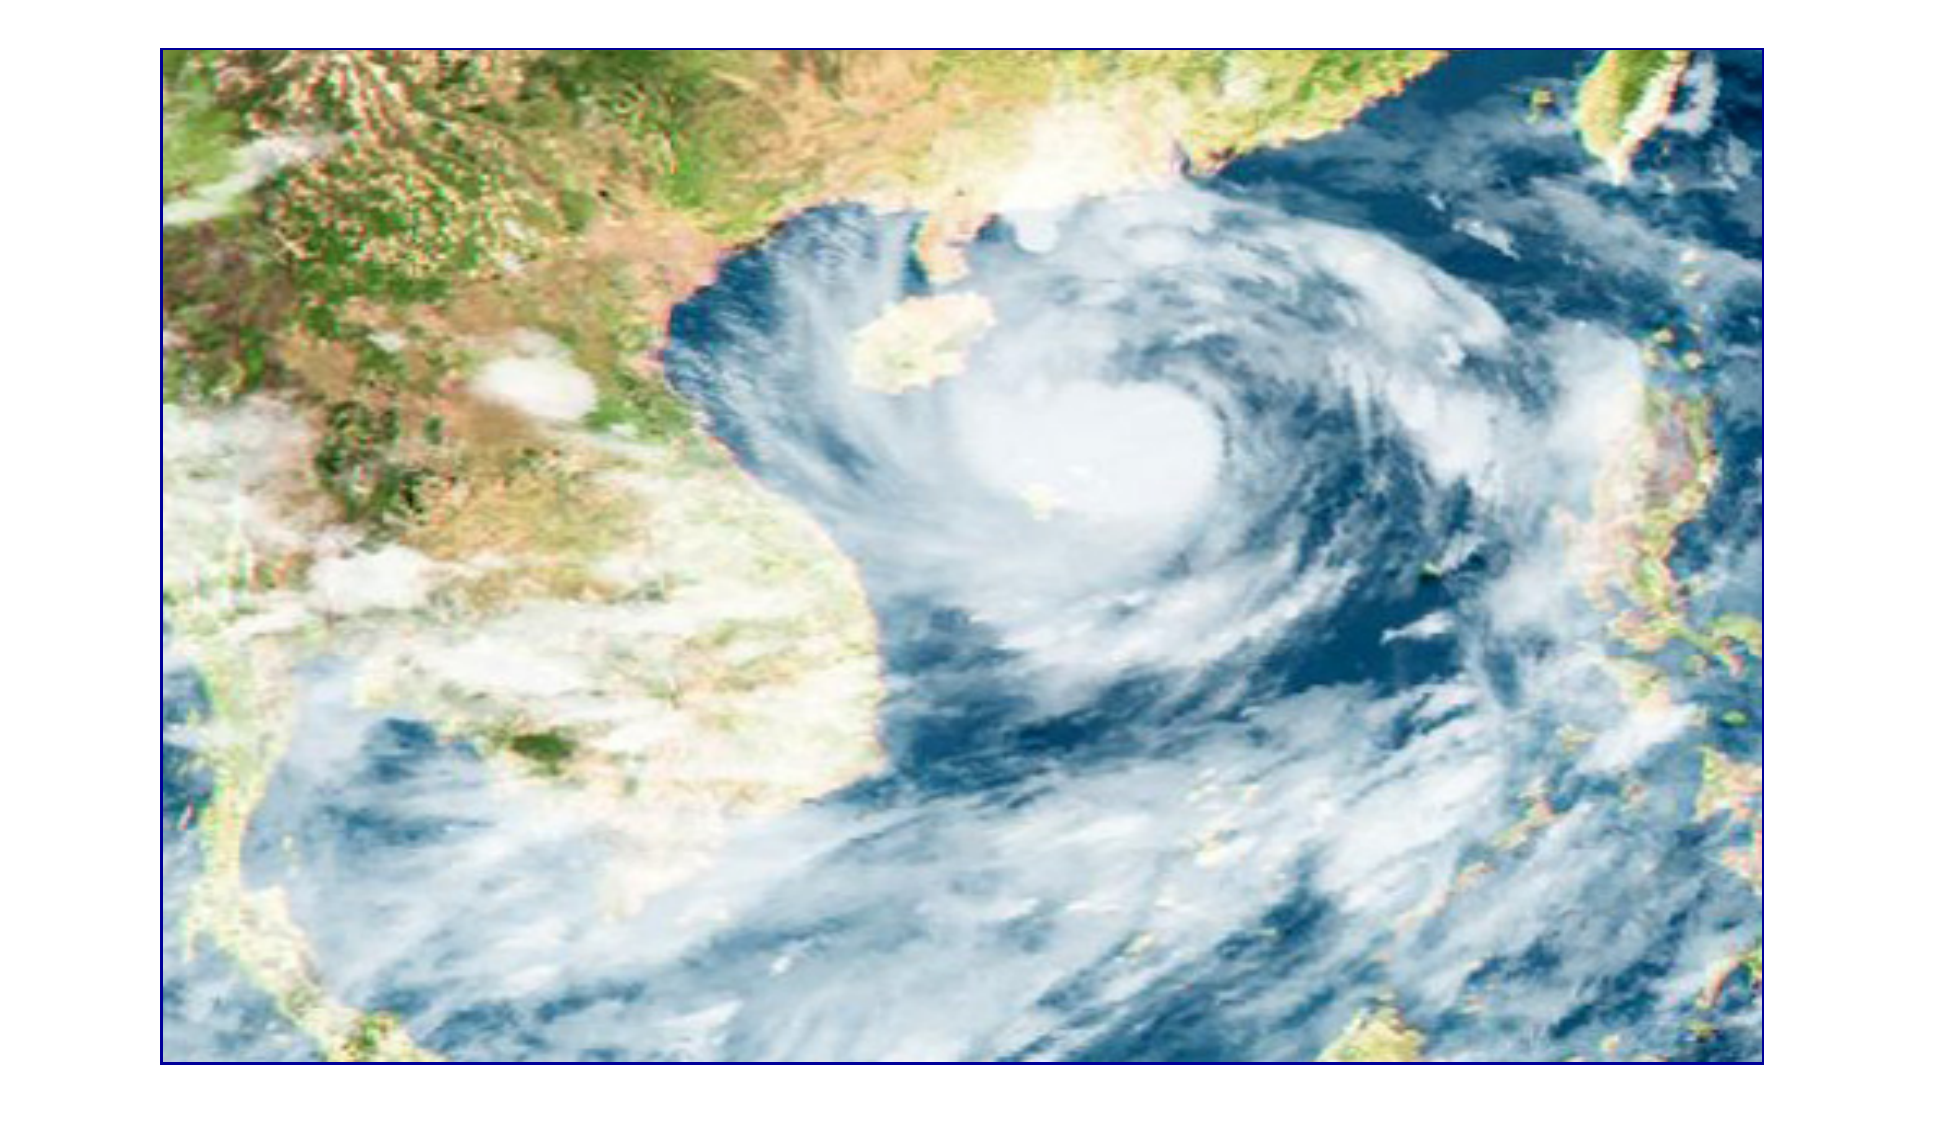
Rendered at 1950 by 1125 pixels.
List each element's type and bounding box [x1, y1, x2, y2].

picture [1738, 49, 1763, 57]
picture [162, 49, 1763, 1063]
